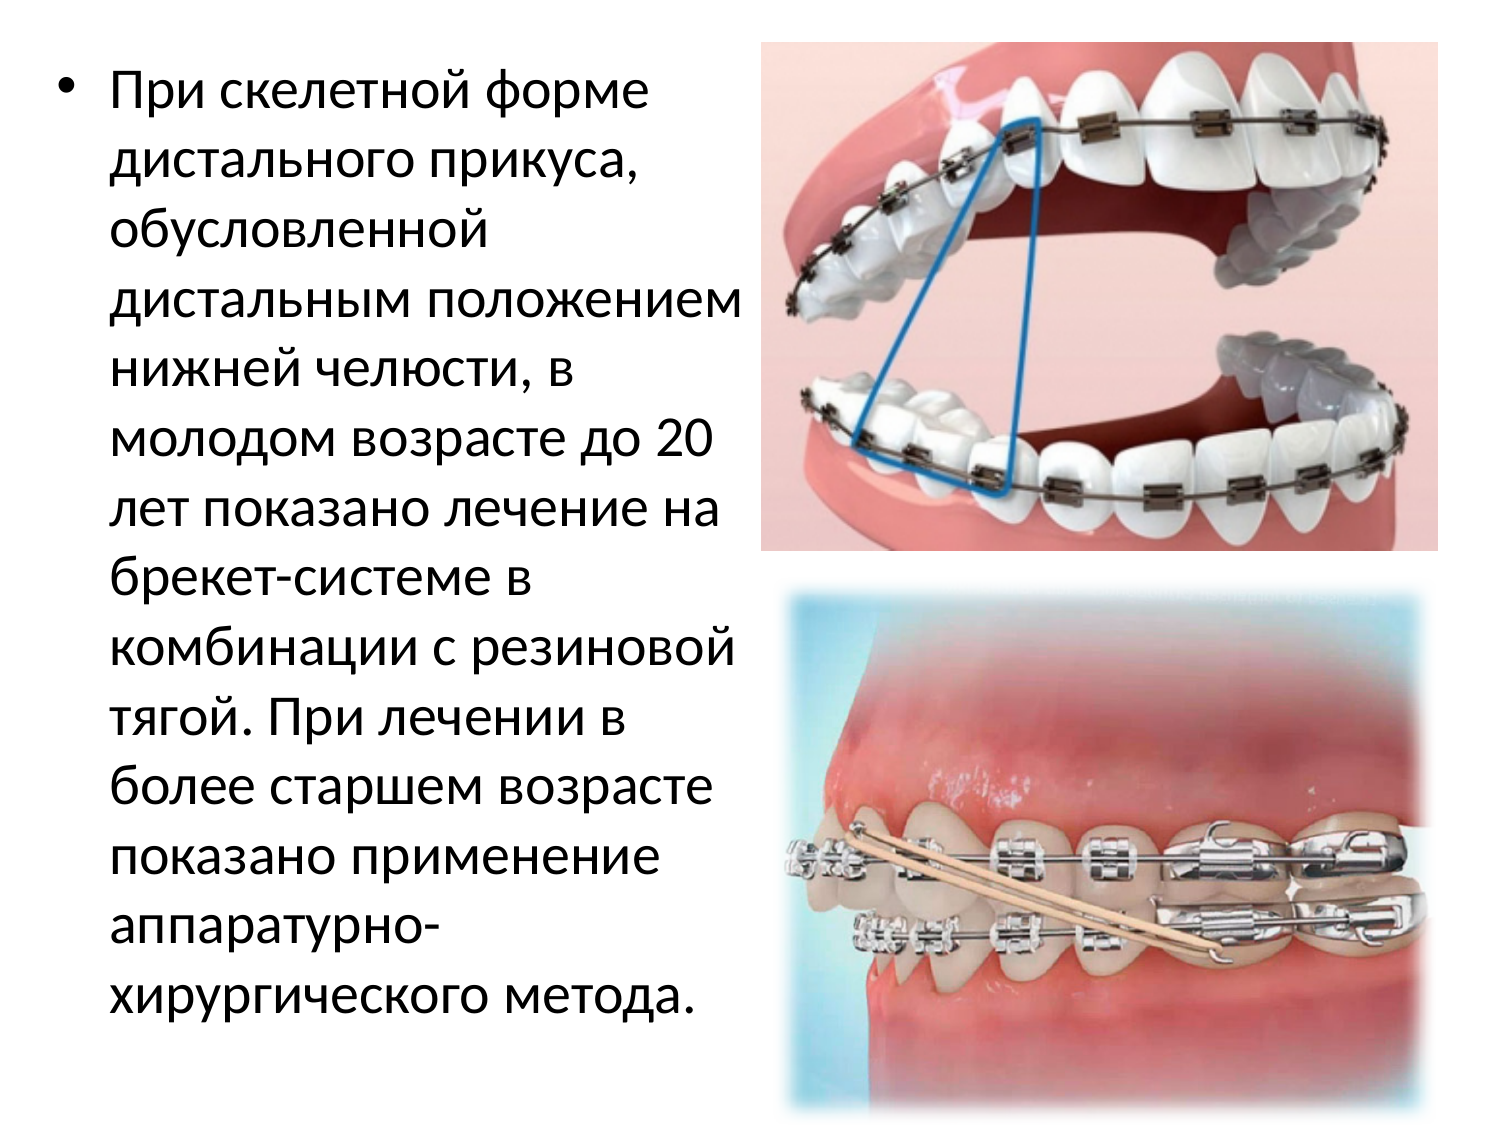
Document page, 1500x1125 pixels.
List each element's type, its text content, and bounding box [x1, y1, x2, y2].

picture [761, 42, 1438, 551]
list При скелетной форме дистального прикуса, обусловленной дистальным положением нижней челюсти, в молодом возрасте до 20 лет показано лечение на брекет-системе в комбинации с резиновой тягой. При лечении в более старшем возрасте показано применение аппаратурно-хирургического метода. [41, 42, 774, 1094]
picture [773, 576, 1437, 1125]
